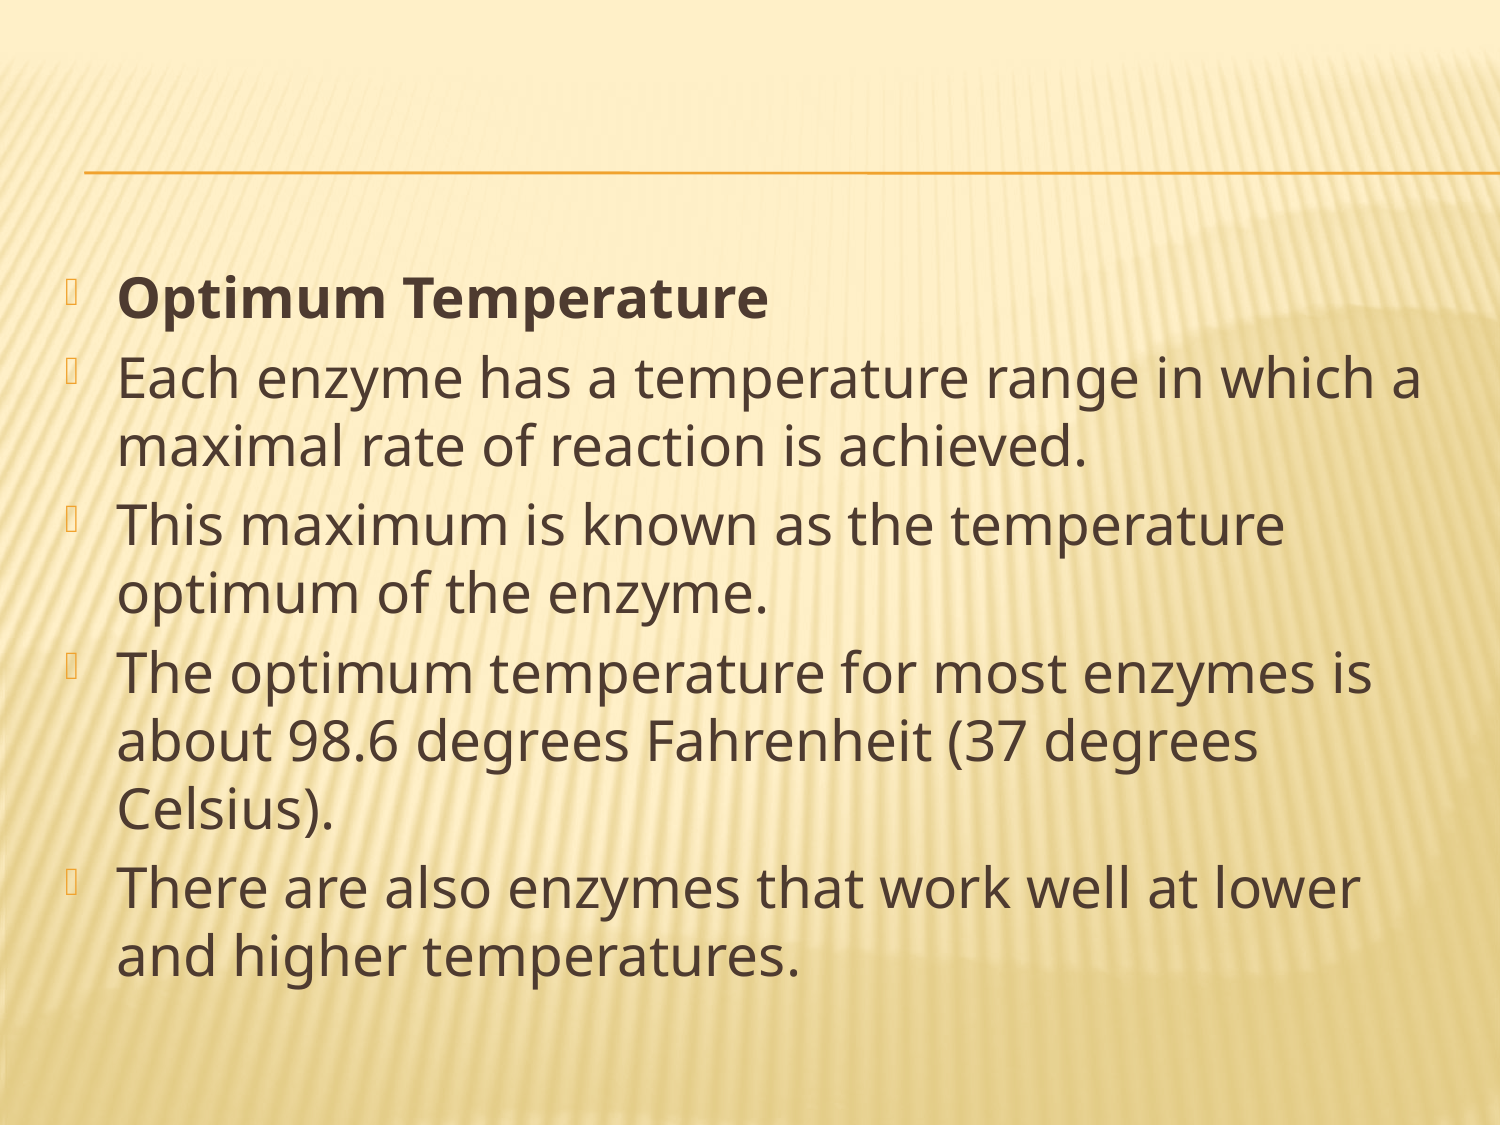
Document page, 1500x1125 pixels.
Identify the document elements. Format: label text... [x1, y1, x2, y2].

list Optimum Temperature Each enzyme has a temperature range in which a maximal rate of reaction is achieved. This maximum is known as the temperature optimum of the enzyme. The optimum temperature for most enzymes is about 98.6 degrees Fahrenheit (37 degrees Celsius). There are also enzymes that work well at lower and higher temperatures. [50, 254, 1475, 998]
